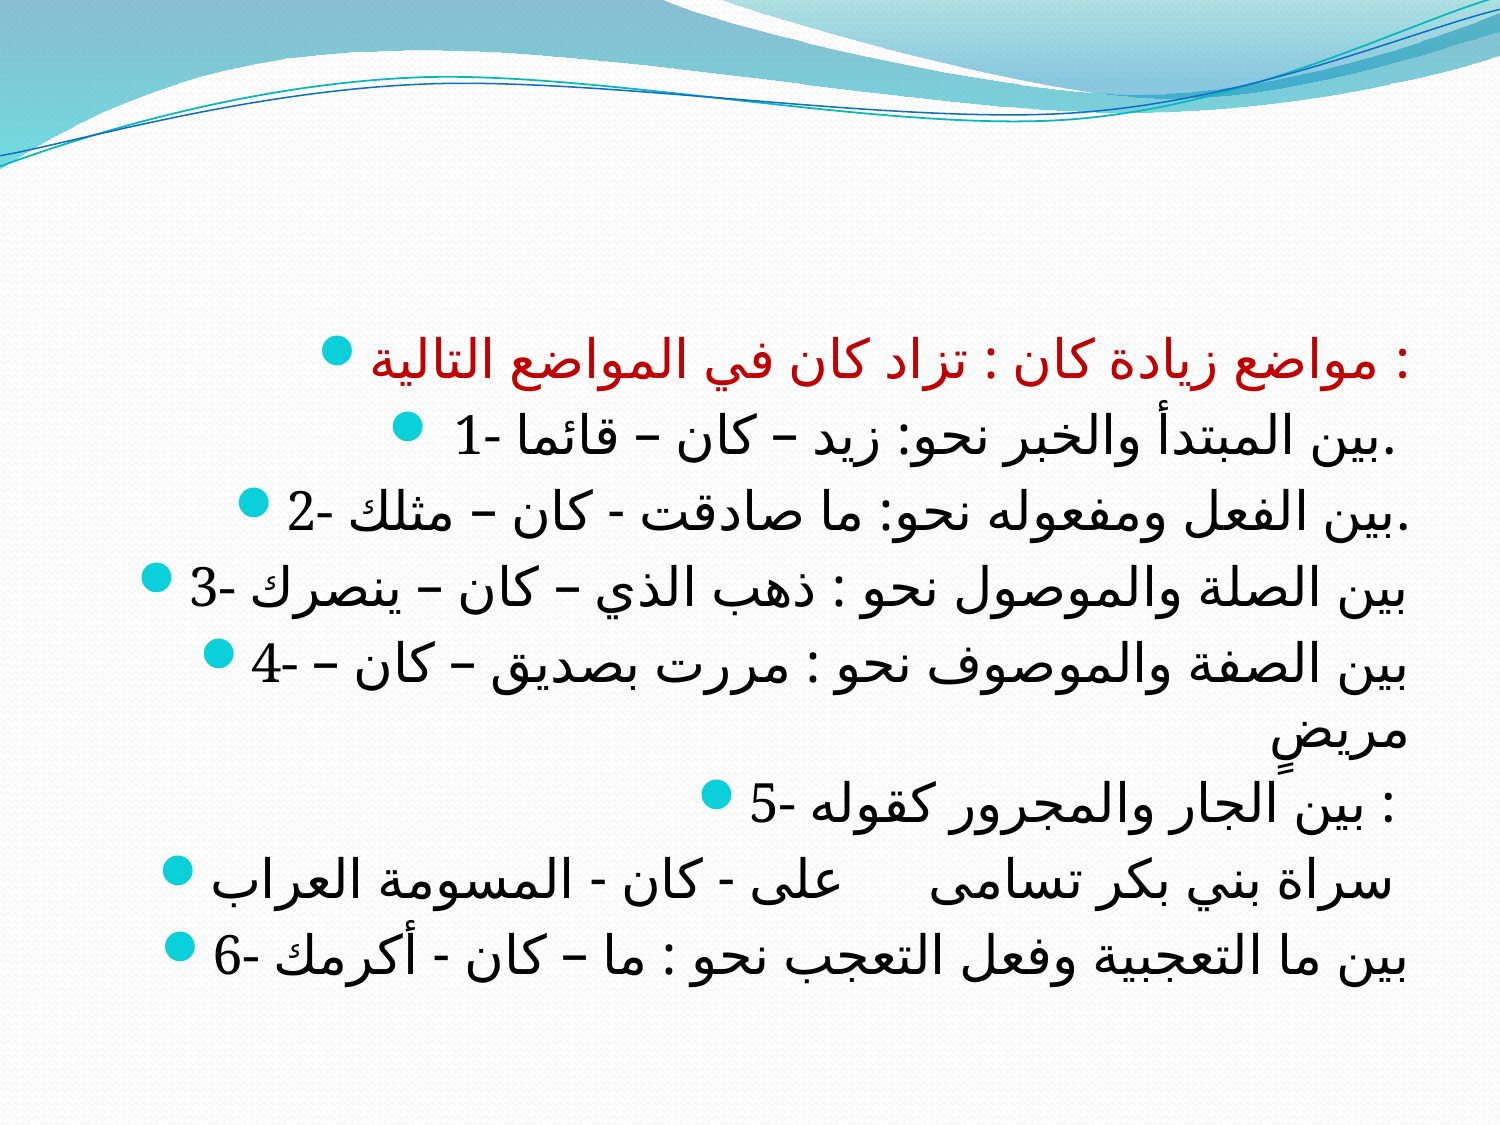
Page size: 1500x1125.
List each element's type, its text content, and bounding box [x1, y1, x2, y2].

list مواضع زيادة كان : تزاد كان في المواضع التالية : 1- بين المبتدأ والخبر نحو: زيد – كان – قائما. 2- بين الفعل ومفعوله نحو: ما صادقت - كان – مثلك. 3- بين الصلة والموصول نحو : ذهب الذي – كان – ينصرك 4- بين الصفة والموصوف نحو : مررت بصديق – كان – مريضٍ 5- بين الجار والمجرور كقوله : سراة بني بكر تسامى على - كان - المسومة العراب 6- بين ما التعجبية وفعل التعجب نحو : ما – كان - أكرمك [75, 317, 1425, 1038]
